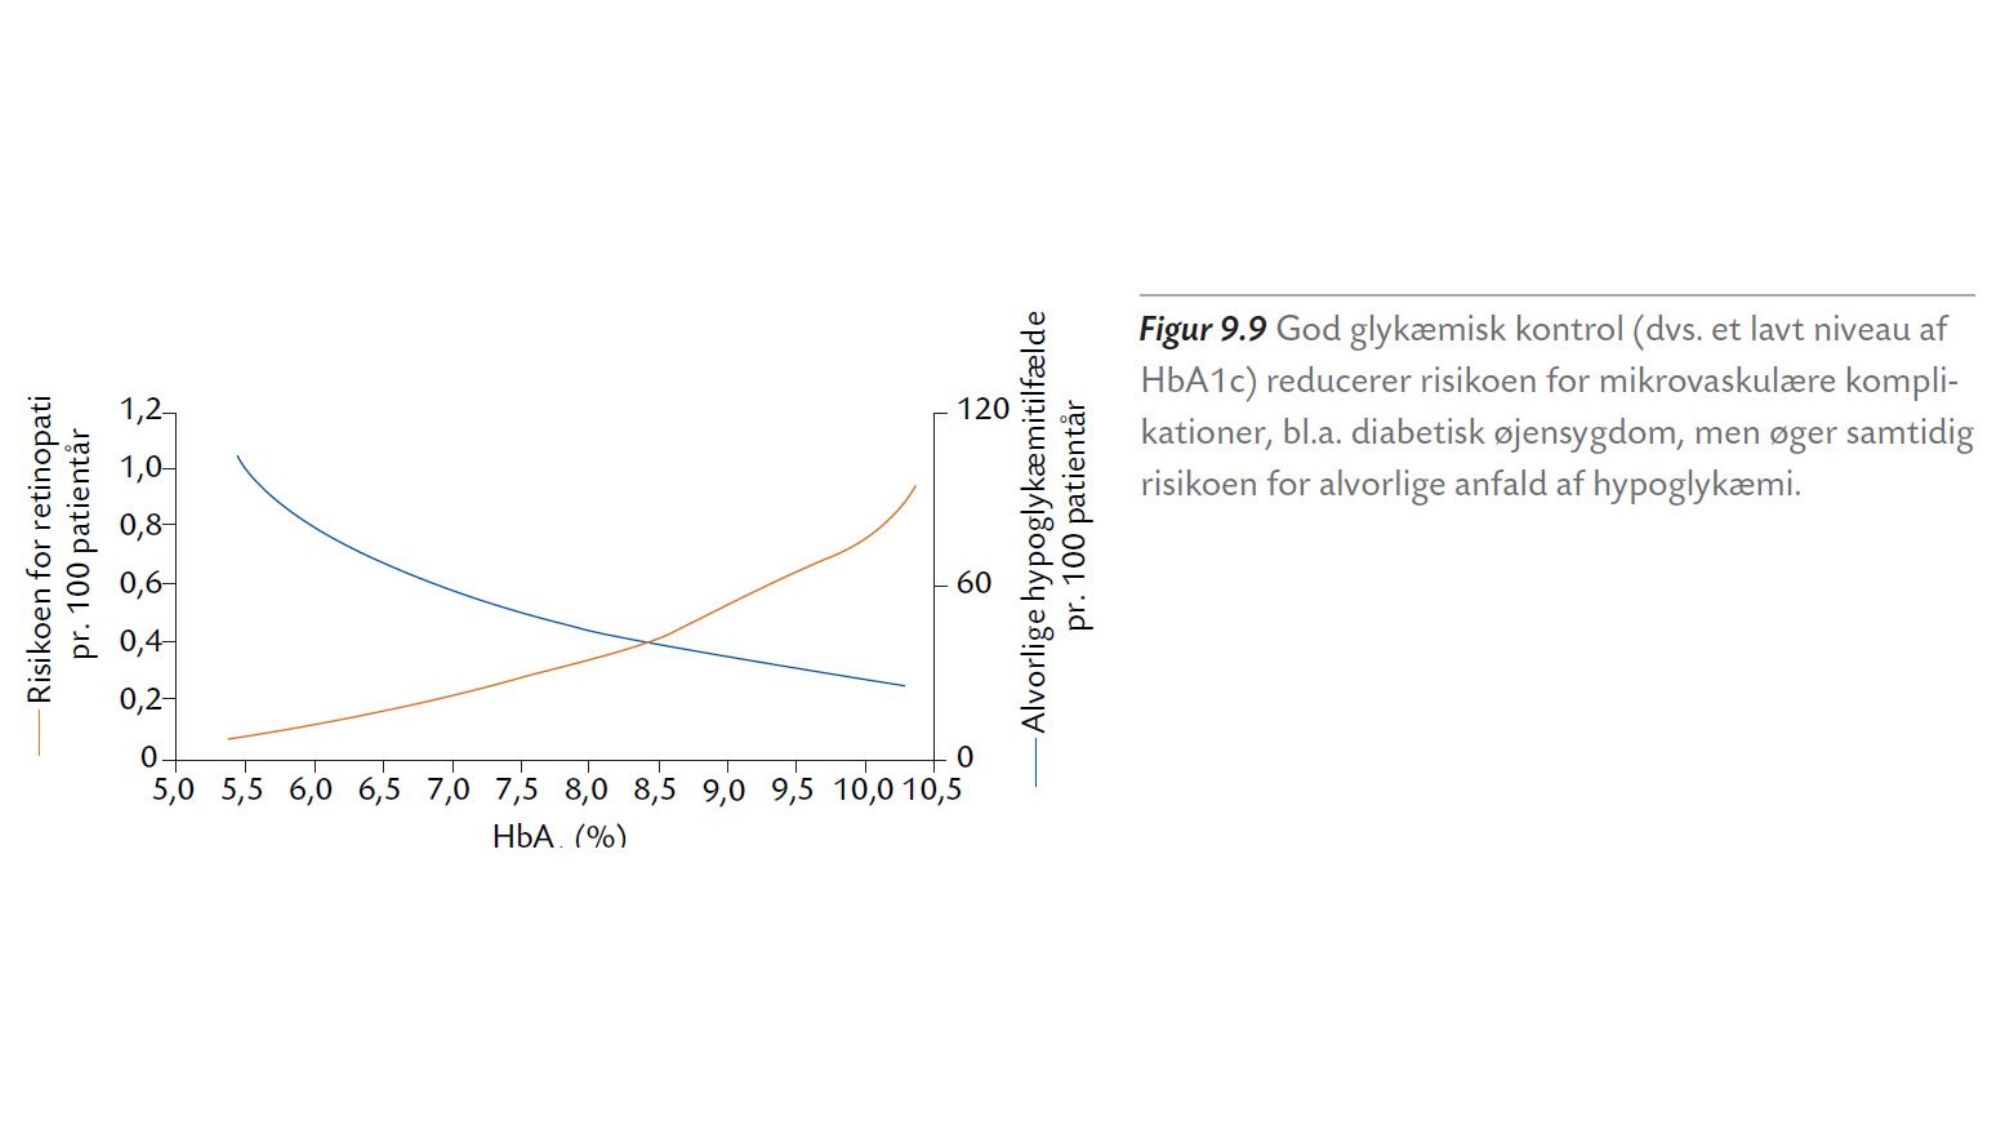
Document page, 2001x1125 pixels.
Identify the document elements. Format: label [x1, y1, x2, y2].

picture [0, 267, 2000, 858]
